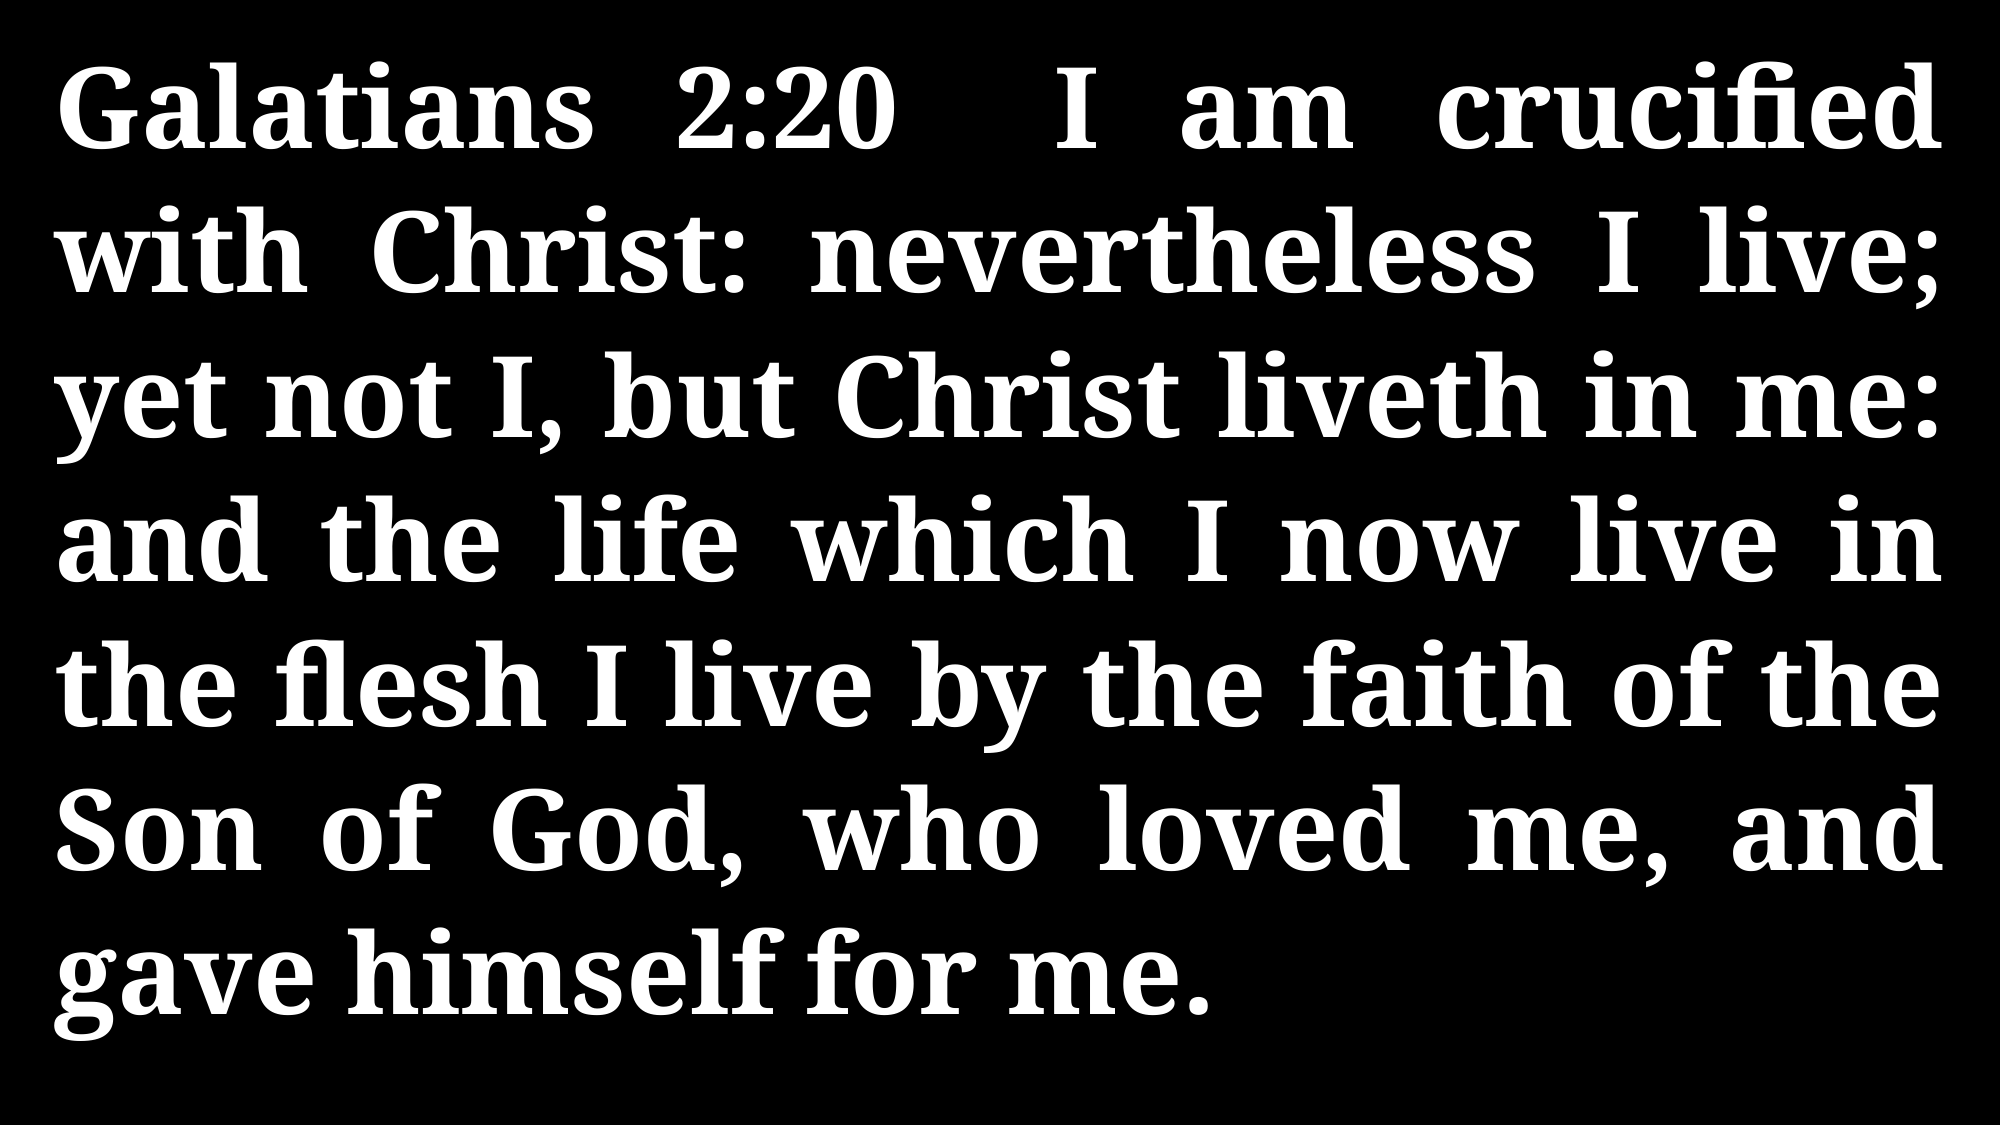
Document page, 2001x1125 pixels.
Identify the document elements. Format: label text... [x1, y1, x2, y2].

text_box Galatians 2:20 I am crucified with Christ: nevertheless I live; yet not I, but Christ liveth in me: and the life which I now live in the flesh I live by the faith of the Son of God, who loved me, and gave himself for me. [39, 19, 1961, 1045]
